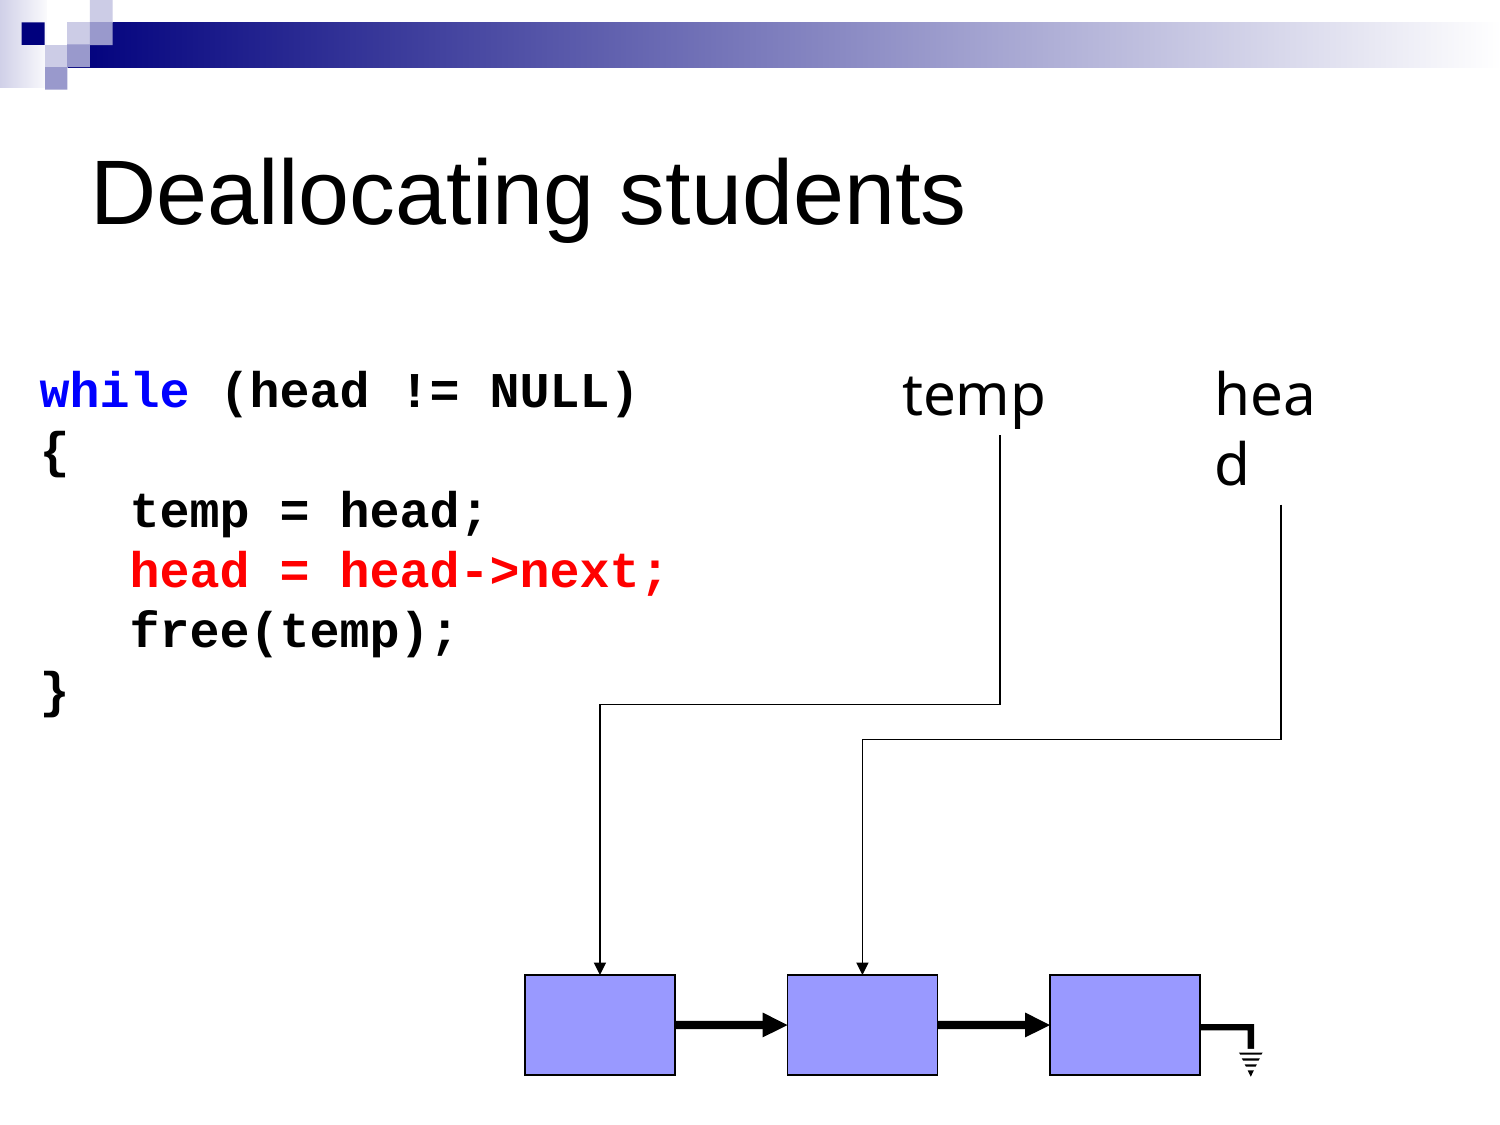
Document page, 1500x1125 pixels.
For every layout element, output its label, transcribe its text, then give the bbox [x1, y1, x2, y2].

text_box while (head != NULL) { temp = head; head = head->next; free(temp); } [24, 349, 775, 725]
text_box head [1199, 349, 1363, 505]
title Deallocating students [74, 74, 1426, 301]
text_box [787, 975, 938, 1075]
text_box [1199, 1024, 1276, 1076]
text_box [674, 1018, 788, 1032]
text_box temp [887, 350, 1113, 435]
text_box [801, 495, 1342, 915]
text_box [1049, 975, 1200, 1075]
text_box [529, 504, 796, 906]
text_box [937, 1018, 1051, 1032]
text_box [524, 975, 675, 1075]
